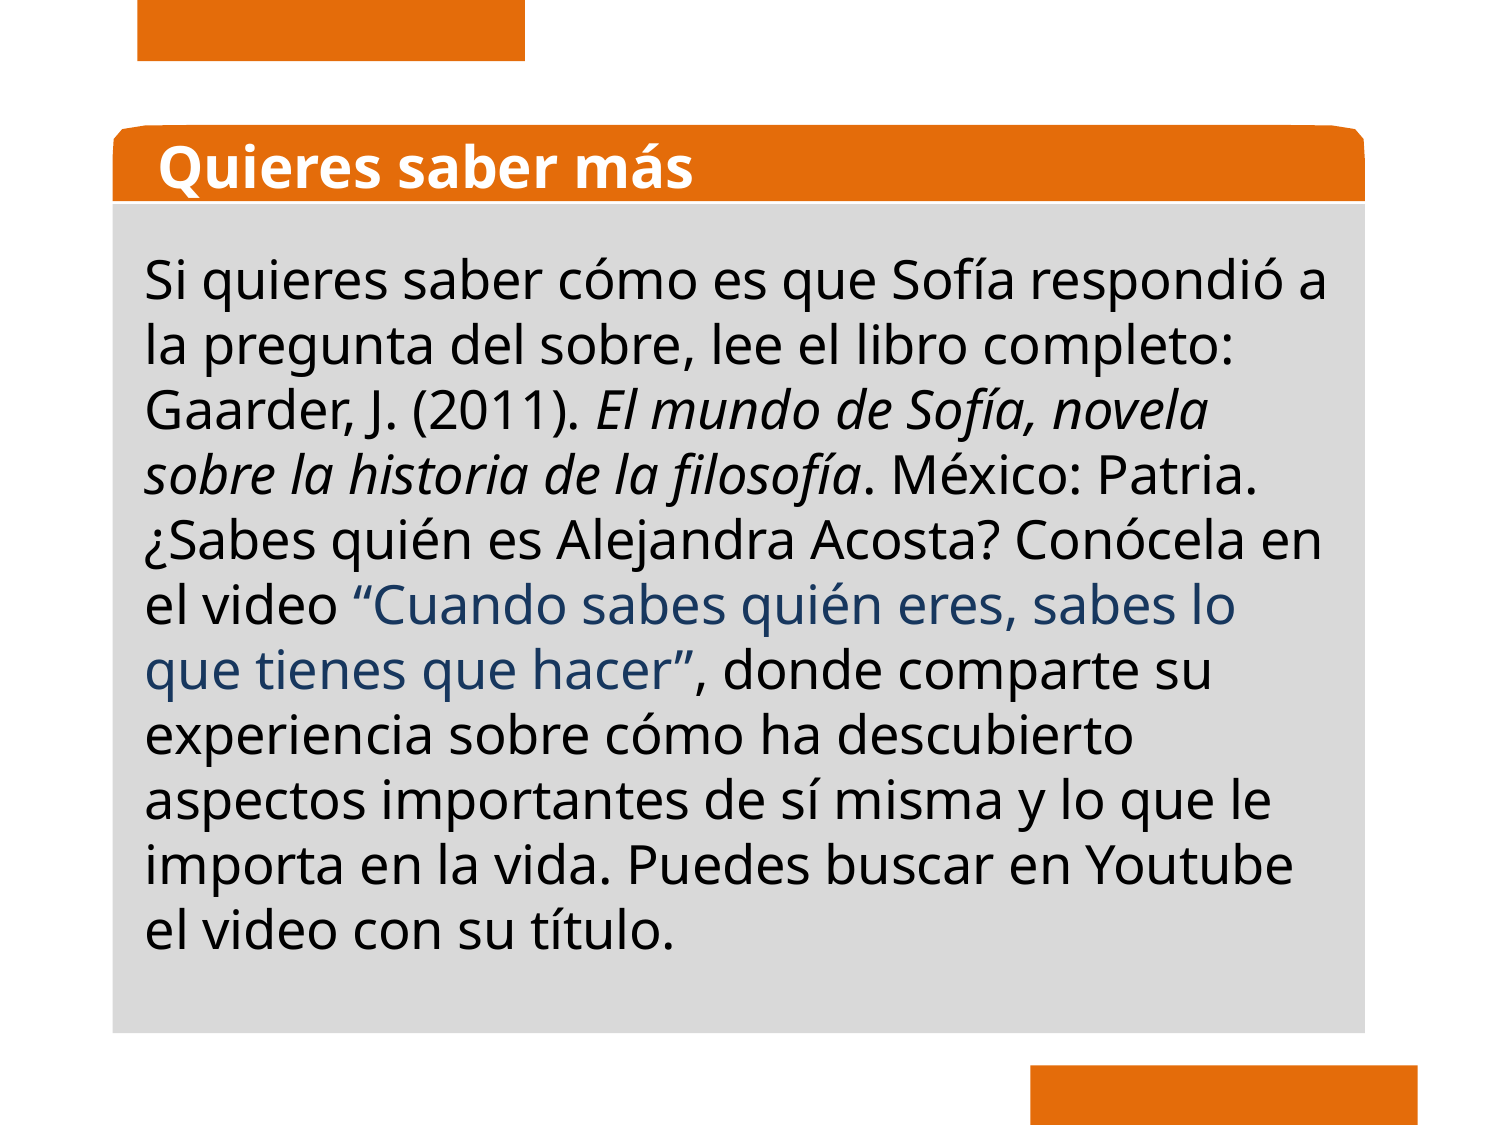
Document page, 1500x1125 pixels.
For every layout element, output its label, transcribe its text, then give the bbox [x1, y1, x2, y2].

text_box [137, 0, 525, 62]
text_box [112, 204, 1365, 1034]
text_box Si quieres saber cómo es que Sofía respondió a la pregunta del sobre, lee el libro completo: Gaarder, J. (2011). El mundo de Sofía, novela sobre la historia de la filosofía. México: Patria. ¿Sabes quién es Alejandra Acosta? Conócela en el video “Cuando sabes quién eres, sabes lo que tienes que hacer”, donde comparte su experiencia sobre cómo ha descubierto aspectos importantes de sí misma y lo que le importa en la vida. Puedes buscar en Youtube el video con su título. [145, 235, 1333, 961]
text_box [112, 124, 1365, 202]
text_box [1030, 1065, 1418, 1125]
text_box Quieres saber más [154, 128, 1000, 201]
